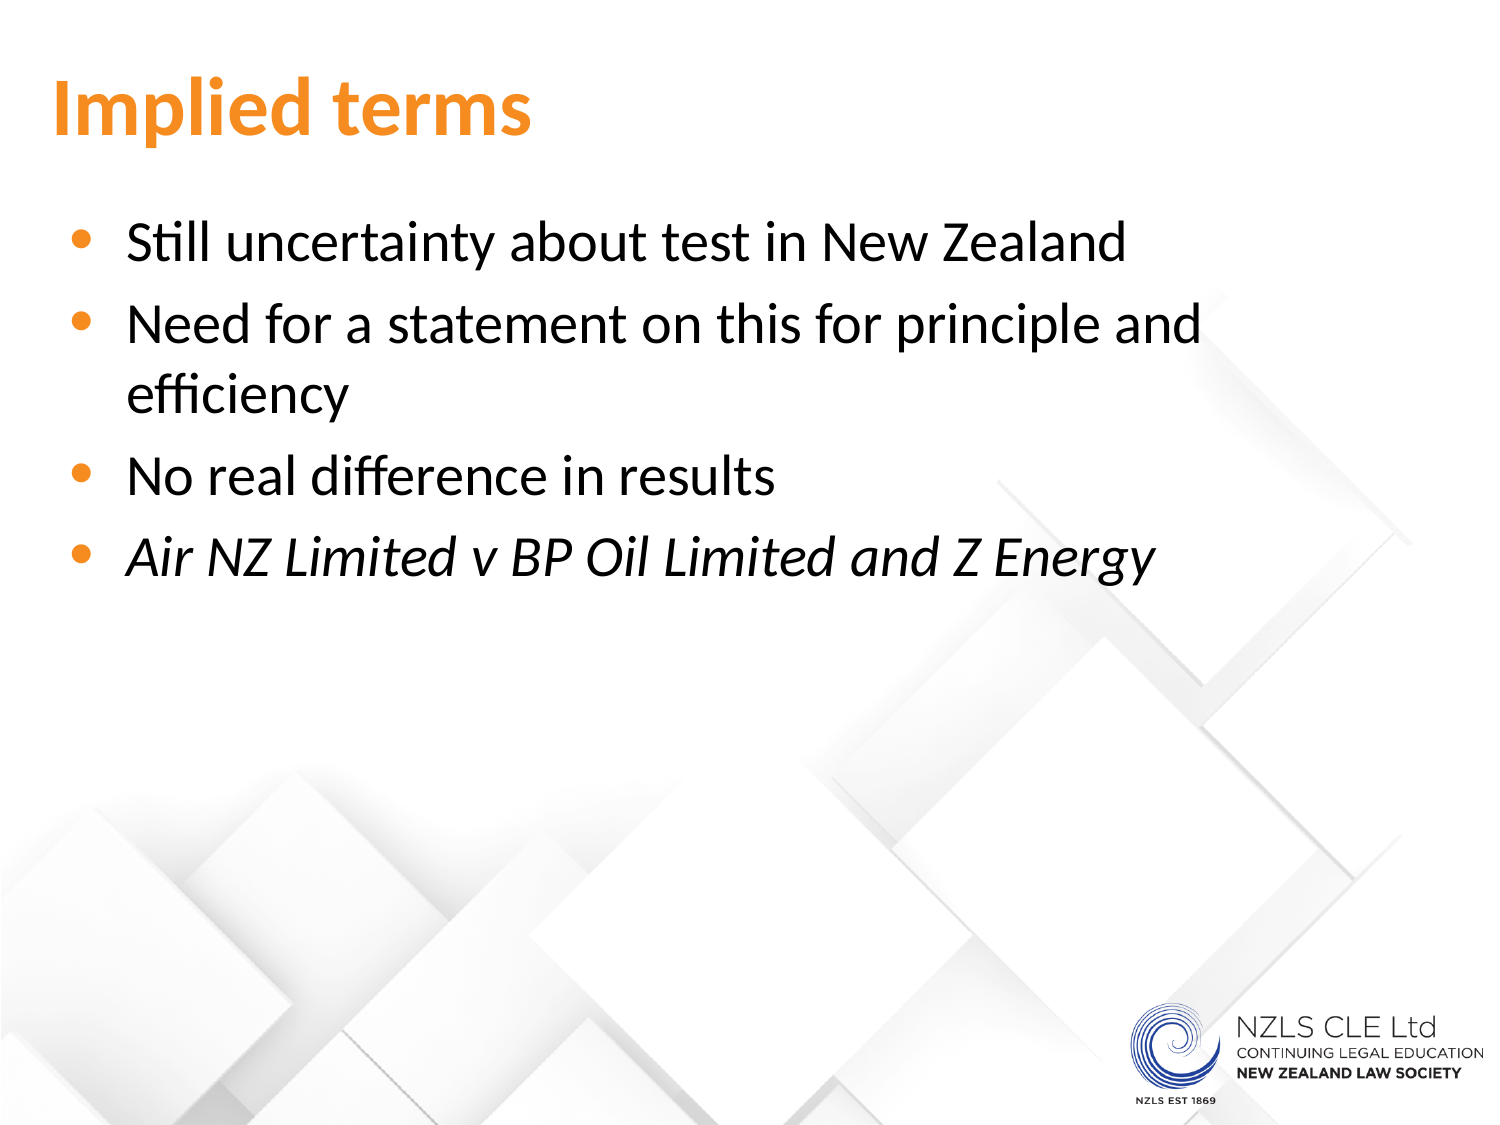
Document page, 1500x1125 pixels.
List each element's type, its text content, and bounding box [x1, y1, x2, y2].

picture [2, 157, 1500, 1125]
text_box Still uncertainty about test in New Zealand Need for a statement on this for principle and efficiency No real difference in results Air NZ Limited v BP Oil Limited and Z Energy [55, 196, 1357, 934]
title Implied terms [36, 54, 1207, 149]
